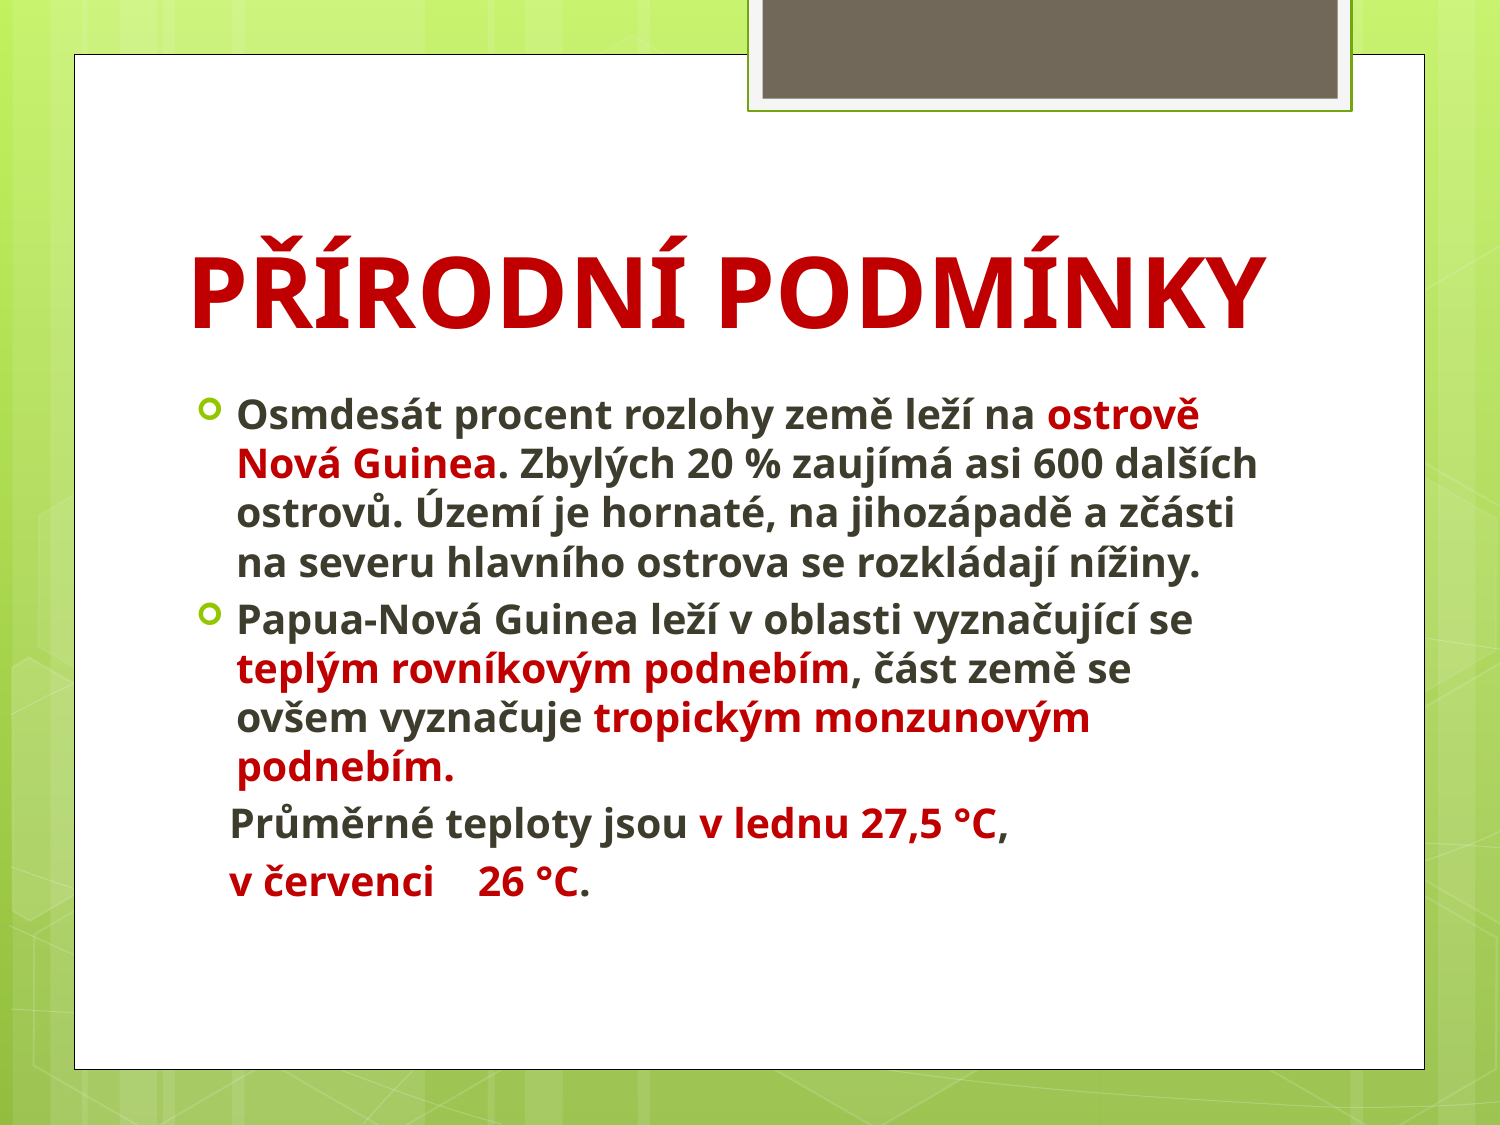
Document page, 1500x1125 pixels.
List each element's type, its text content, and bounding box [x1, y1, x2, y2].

list Osmdesát procent rozlohy země leží na ostrově Nová Guinea. Zbylých 20 % zaujímá asi 600 dalších ostrovů. Území je hornaté, na jihozápadě a zčásti na severu hlavního ostrova se rozkládají nížiny. Papua-Nová Guinea leží v oblasti vyznačující se teplým rovníkovým podnebím, část země se ovšem vyznačuje tropickým monzunovým podnebím. Průměrné teploty jsou v lednu 27,5 °C, v červenci 26 °C. [171, 381, 1283, 957]
title PŘÍRODNÍ PODMÍNKY [171, 168, 1324, 357]
